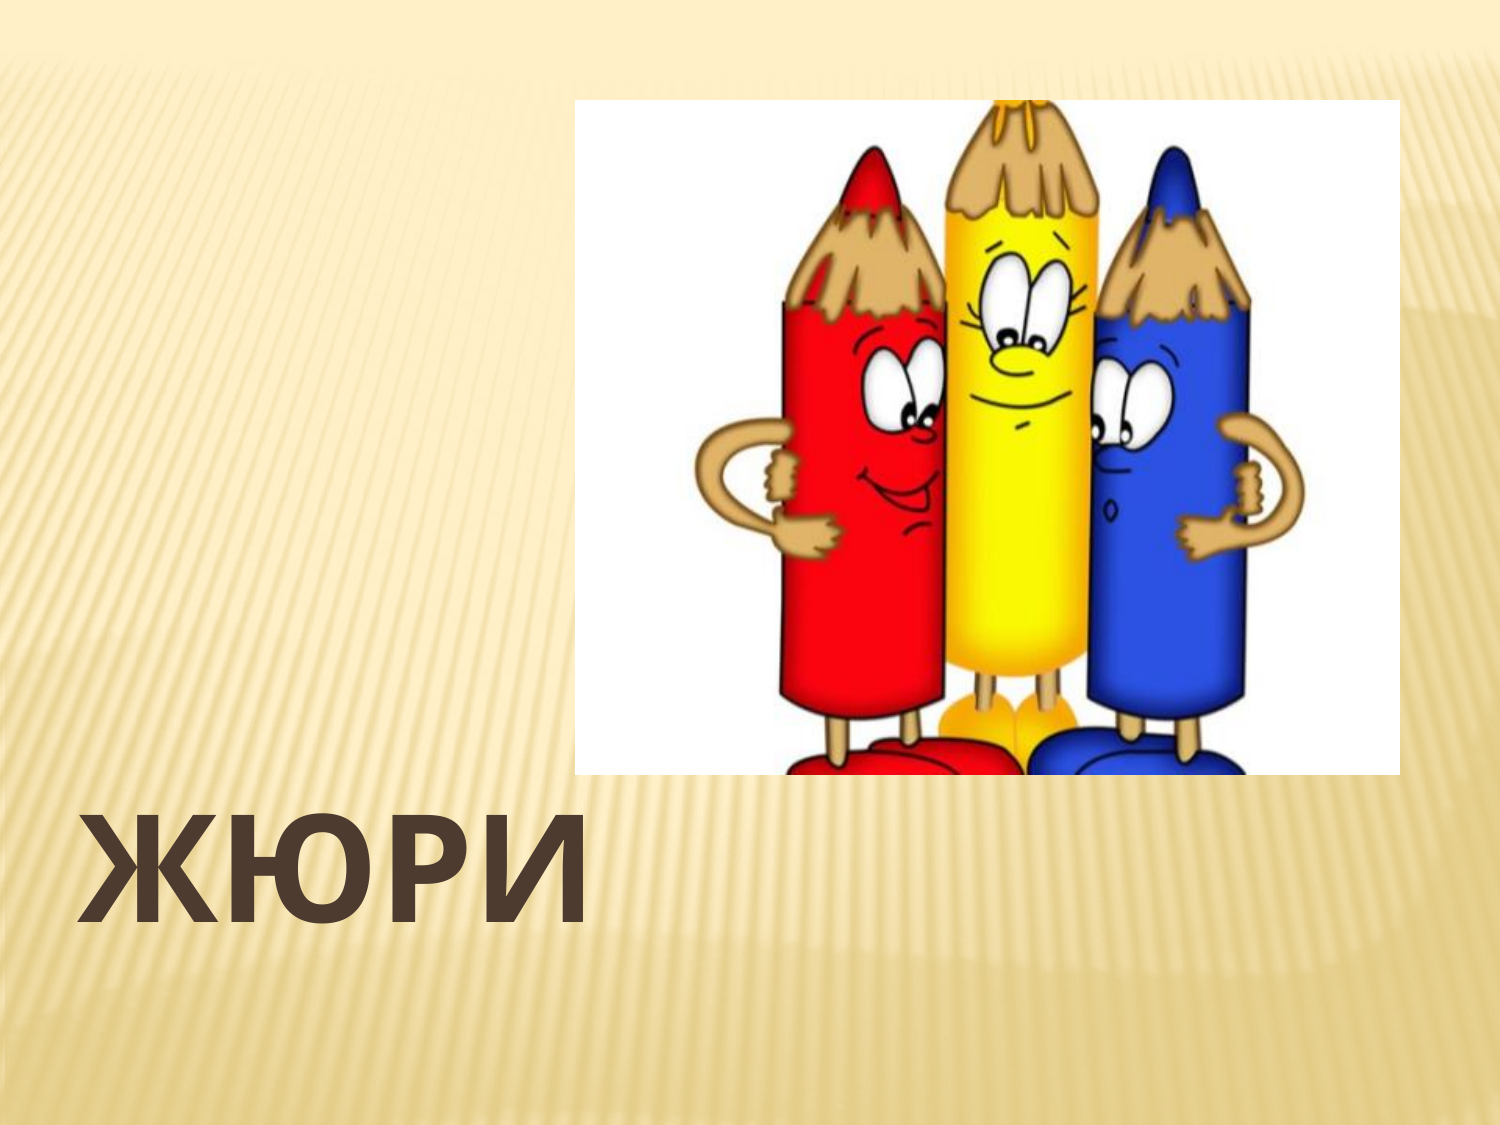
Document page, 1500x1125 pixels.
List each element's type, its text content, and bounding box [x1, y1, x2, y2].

picture [574, 100, 1401, 776]
title ЖЮРИ [62, 819, 1025, 905]
